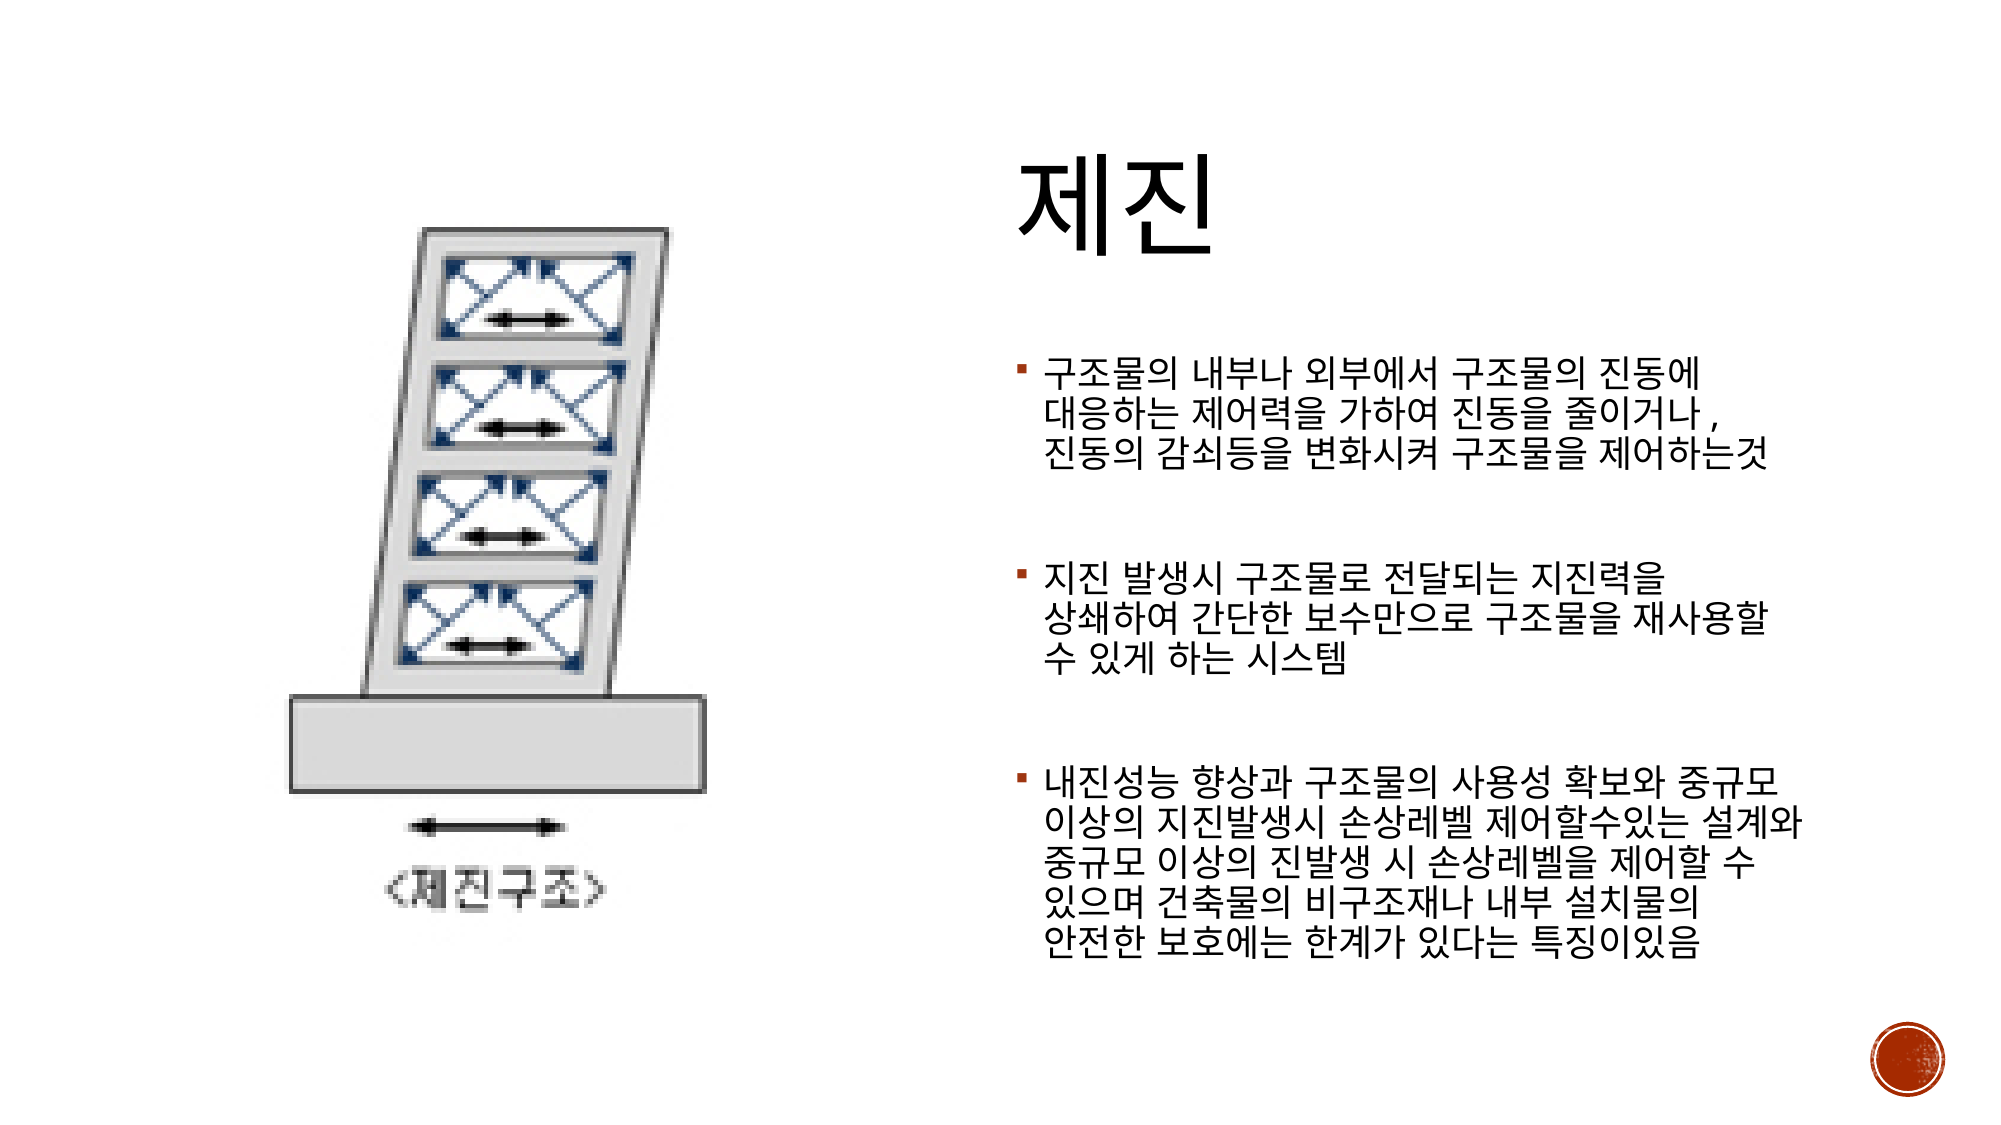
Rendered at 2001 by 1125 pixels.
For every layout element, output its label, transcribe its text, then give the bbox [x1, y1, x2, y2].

title 제진 [999, 79, 1826, 344]
list 구조물의 내부나 외부에서 구조물의 진동에 대응하는 제어력을 가하여 진동을 줄이거나,진동의 감쇠등을 변화시켜 구조물을 제어하는것 지진 발생시 구조물로 전달되는 지진력을 상쇄하여 간단한 보수만으로 구조물을 재사용할 수 있게 하는 시스템 내진성능 향상과 구조물의 사용성 확보와 중규모 이상의 지진발생시 손상레벨 제어할수있는 설계와 중규모 이상의 진발생 시 손상레벨을 제어할 수 있으며 건축물의 비구조재나 내부 설치물의 안전한 보호에는 한계가 있다는 특징이있음 [999, 348, 1826, 1013]
picture [233, 144, 722, 1013]
